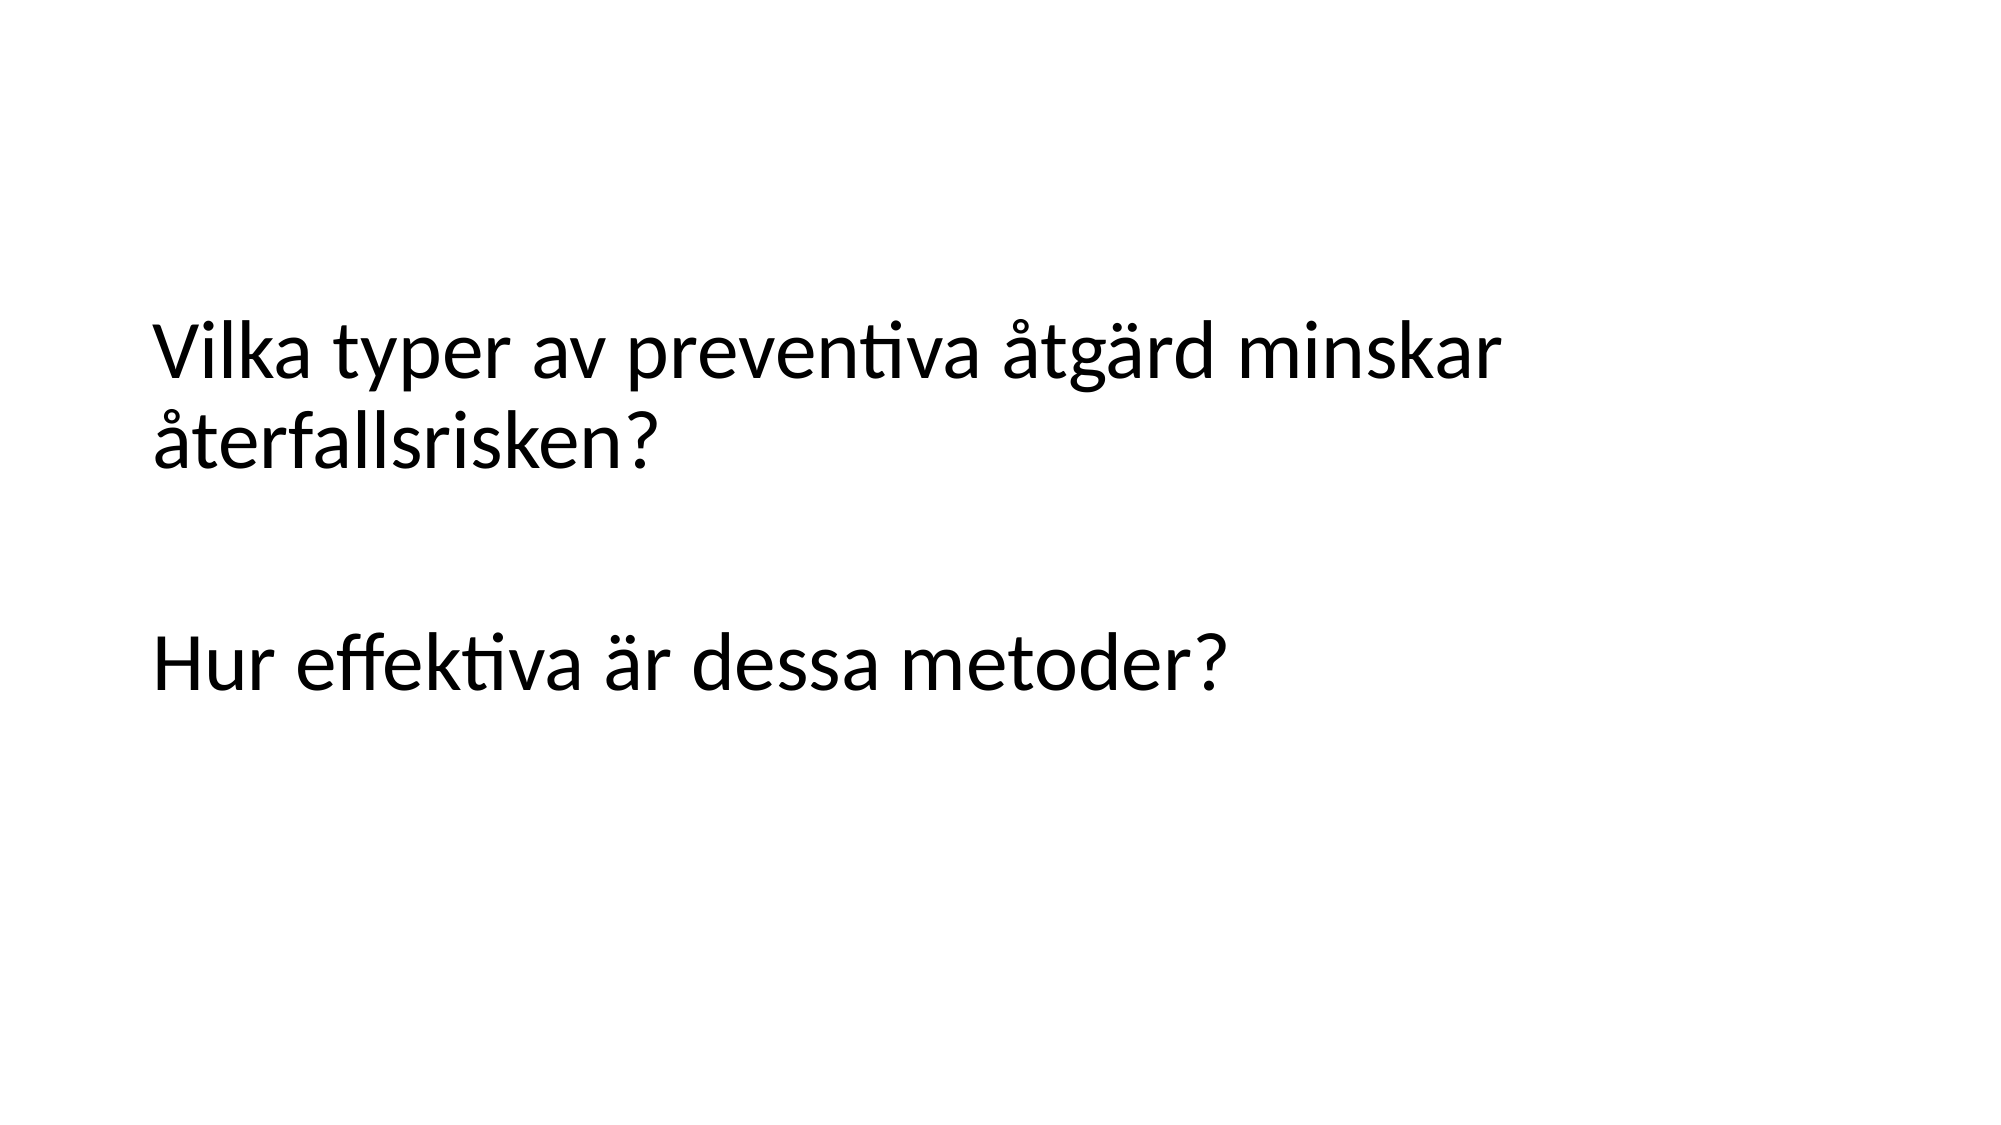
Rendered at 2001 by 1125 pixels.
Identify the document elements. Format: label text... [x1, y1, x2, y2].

list Vilka typer av preventiva åtgärd minskar återfallsrisken? Hur effektiva är dessa metoder? [137, 299, 1863, 1014]
